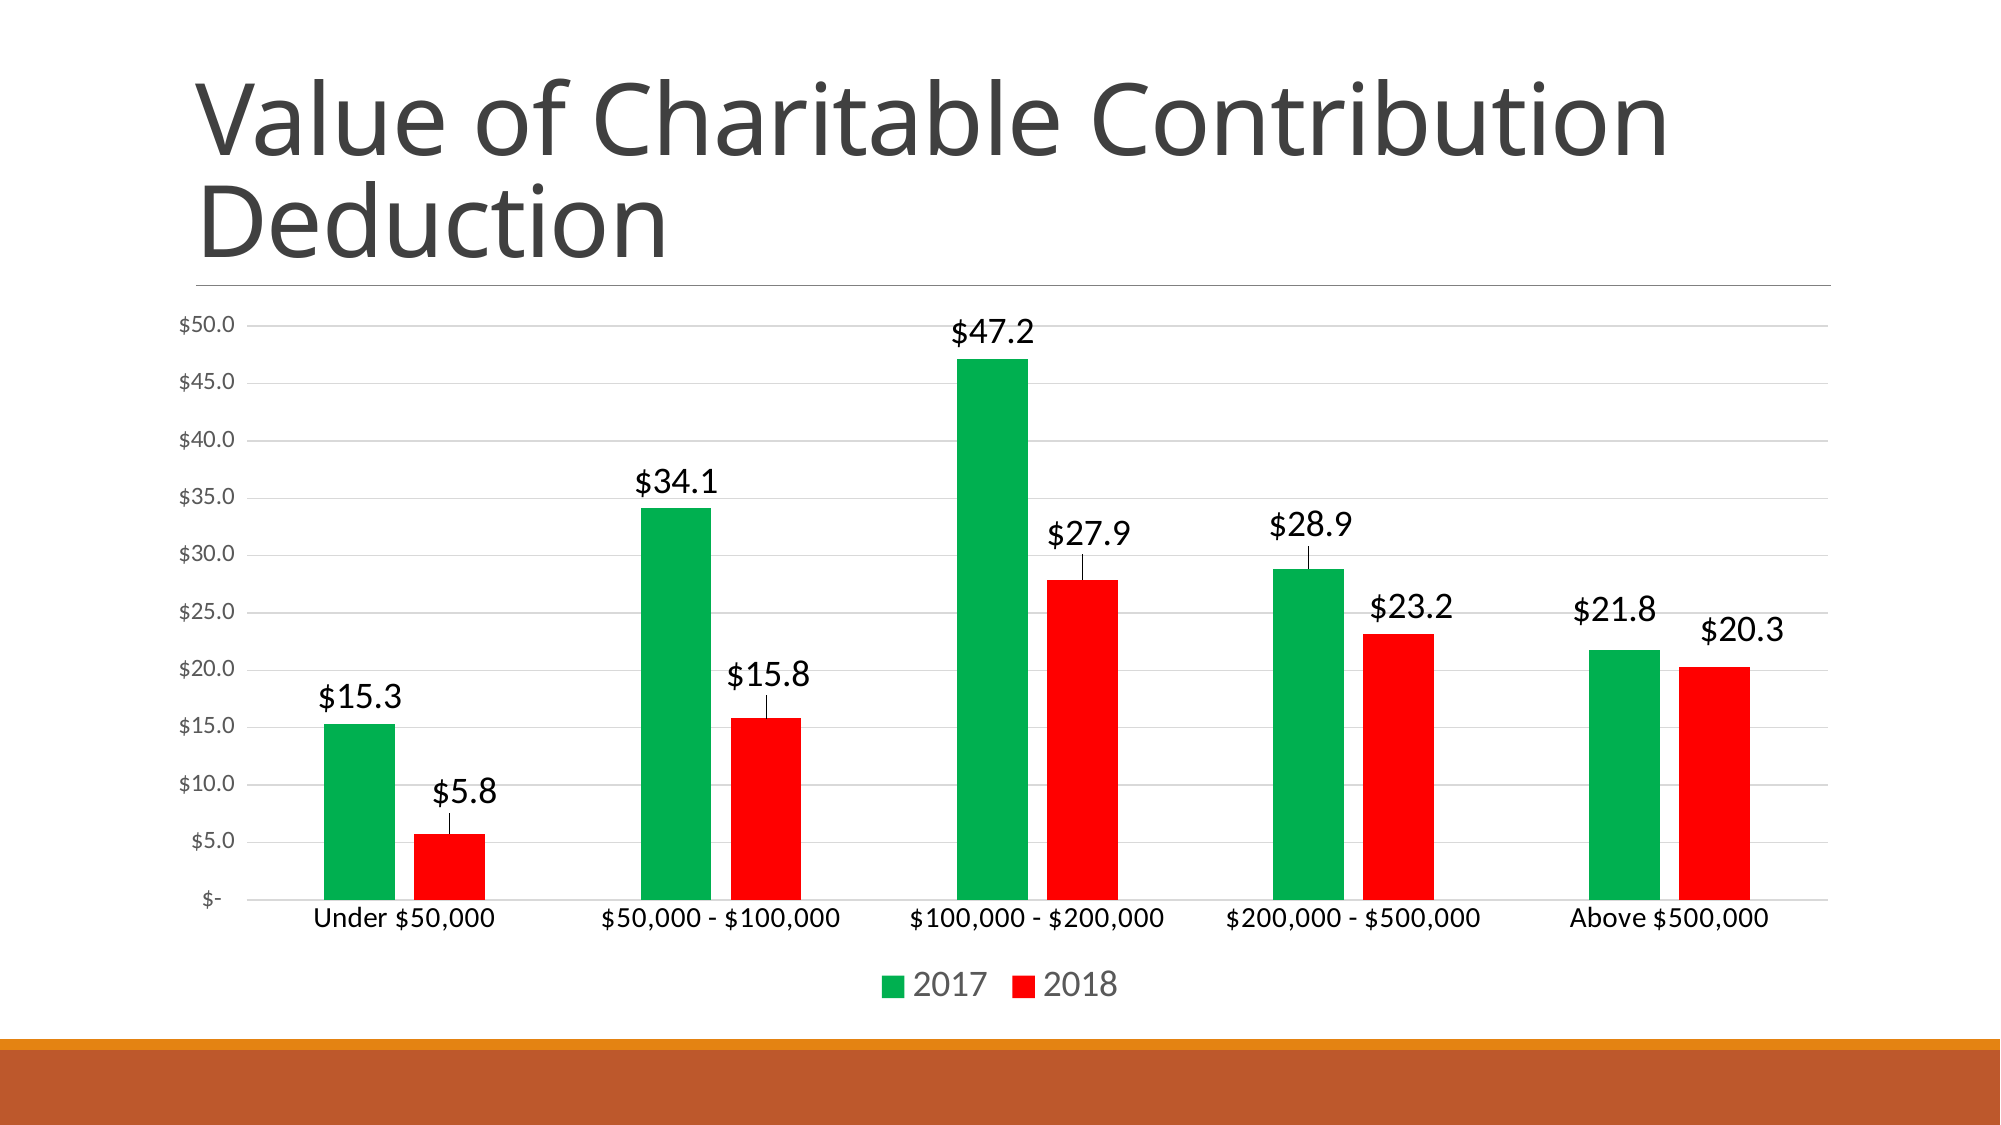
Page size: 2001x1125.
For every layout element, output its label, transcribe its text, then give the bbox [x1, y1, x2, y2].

chart [136, 298, 1863, 1014]
title Value of Charitable Contribution Deduction [180, 47, 1830, 285]
